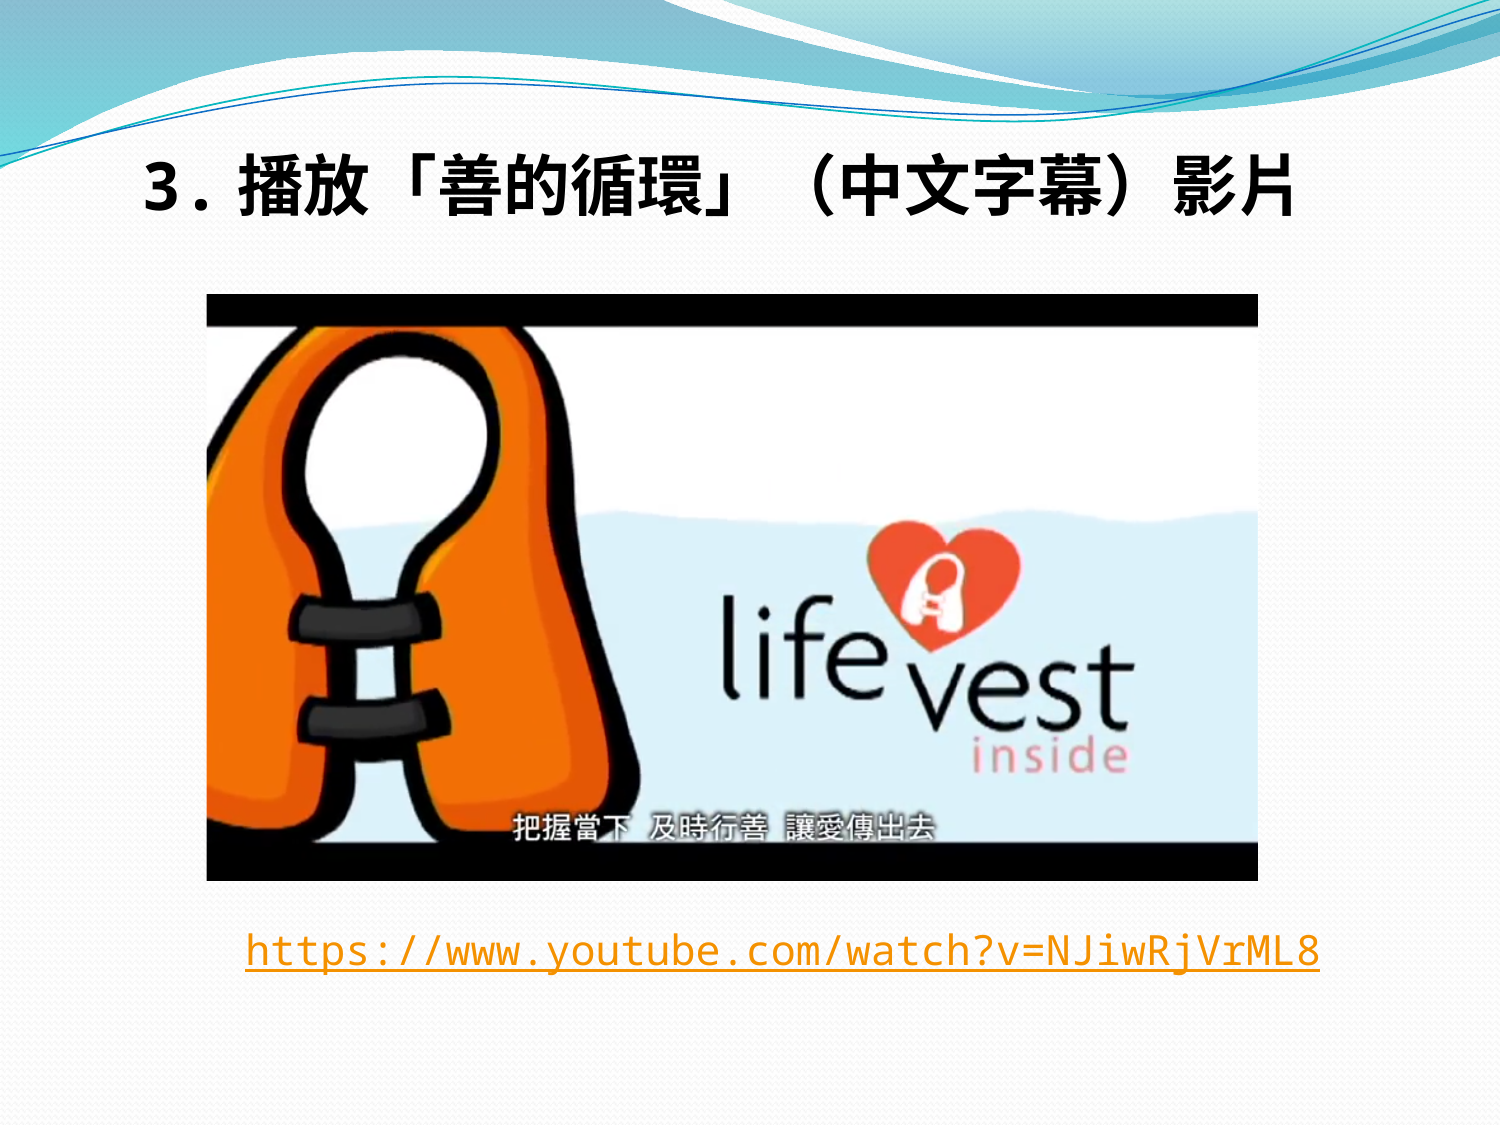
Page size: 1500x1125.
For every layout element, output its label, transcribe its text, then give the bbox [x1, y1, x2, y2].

text_box 3.播放「善的循環」（中文字幕）影片 [126, 136, 1320, 231]
text_box https://www.youtube.com/watch?v=NJiwRjVrML8 [230, 916, 1336, 989]
picture [206, 294, 1259, 882]
